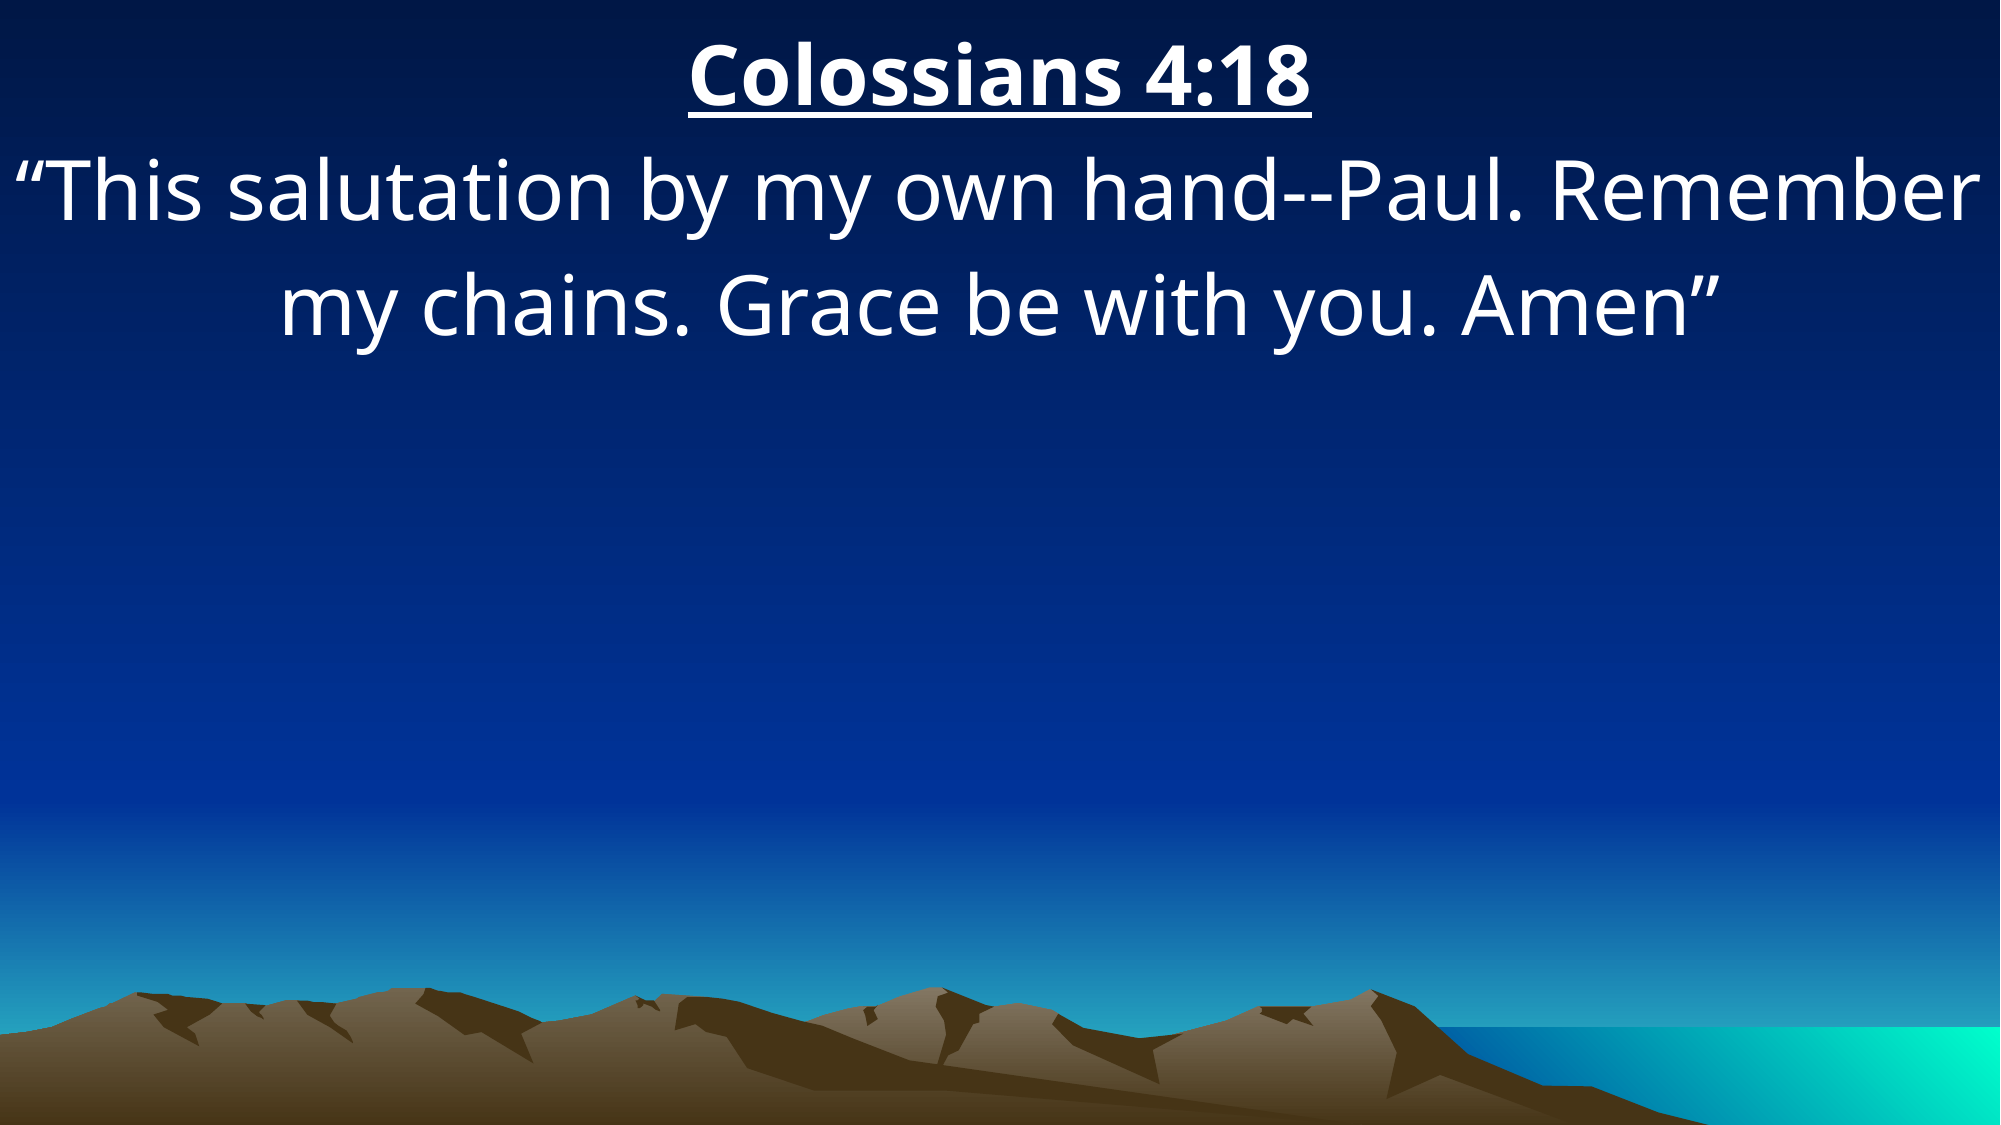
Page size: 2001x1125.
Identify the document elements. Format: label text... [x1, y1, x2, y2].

text_box Colossians 4:18 “This salutation by my own hand--Paul. Remember my chains. Grace be with you. Amen” [0, 0, 2000, 825]
